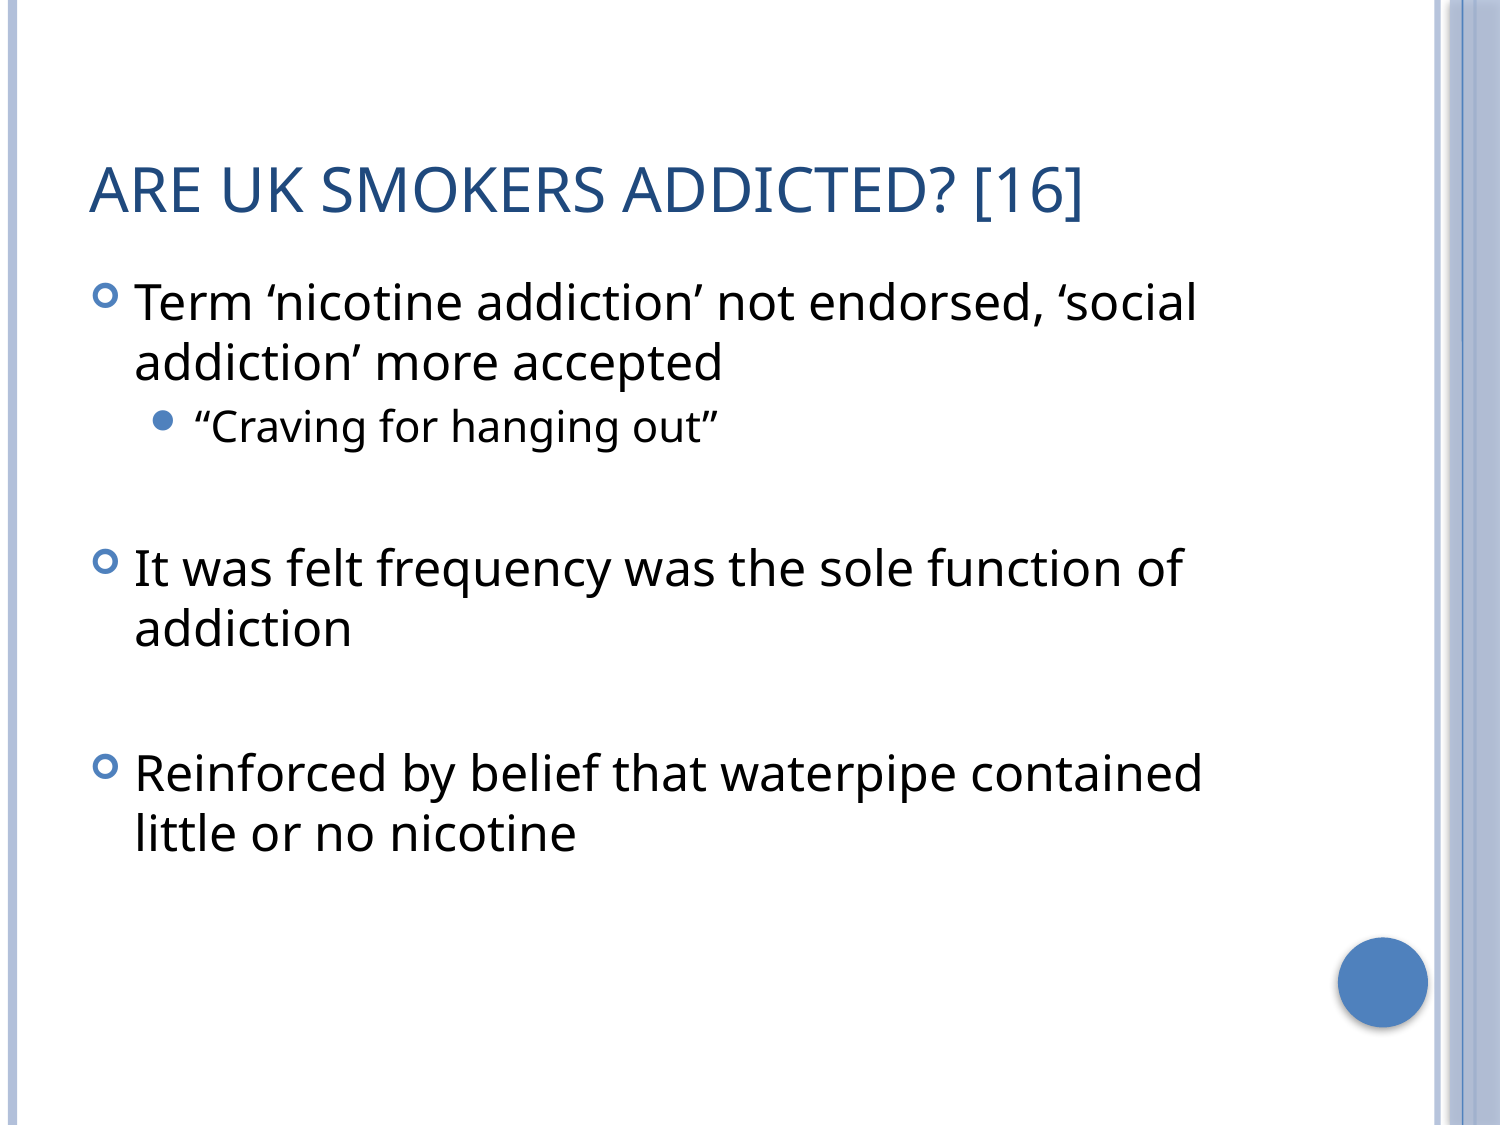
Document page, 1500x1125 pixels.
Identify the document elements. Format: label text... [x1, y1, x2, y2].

title Are UK smokers addicted? [16] [75, 45, 1300, 233]
list Term ‘nicotine addiction’ not endorsed, ‘social addiction’ more accepted “Craving for hanging out” It was felt frequency was the sole function of addiction Reinforced by belief that waterpipe contained little or no nicotine [75, 262, 1300, 1062]
